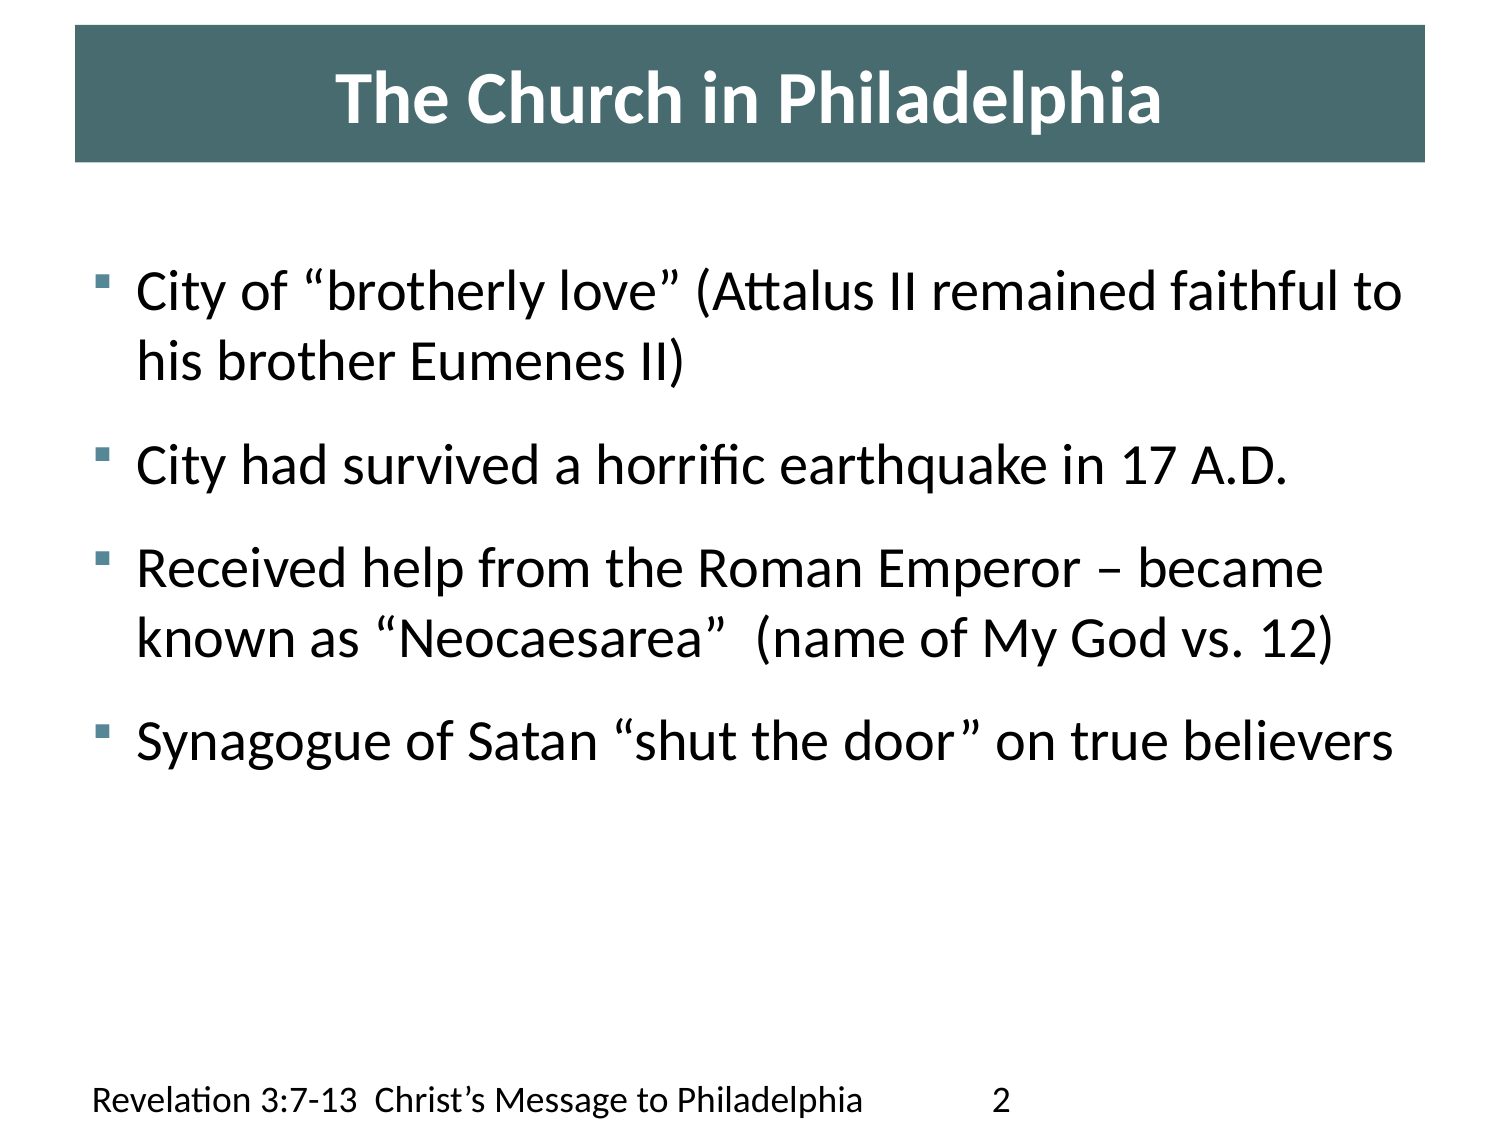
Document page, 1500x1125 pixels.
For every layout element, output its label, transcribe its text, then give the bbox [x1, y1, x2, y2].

list City of “brotherly love” (Attalus II remained faithful to his brother Eumenes II) City had survived a horrific earthquake in 17 A.D. Received help from the Roman Emperor – became known as “Neocaesarea” (name of My God vs. 12) Synagogue of Satan “shut the door” on true believers [77, 245, 1428, 988]
title The Church in Philadelphia [75, 24, 1425, 163]
